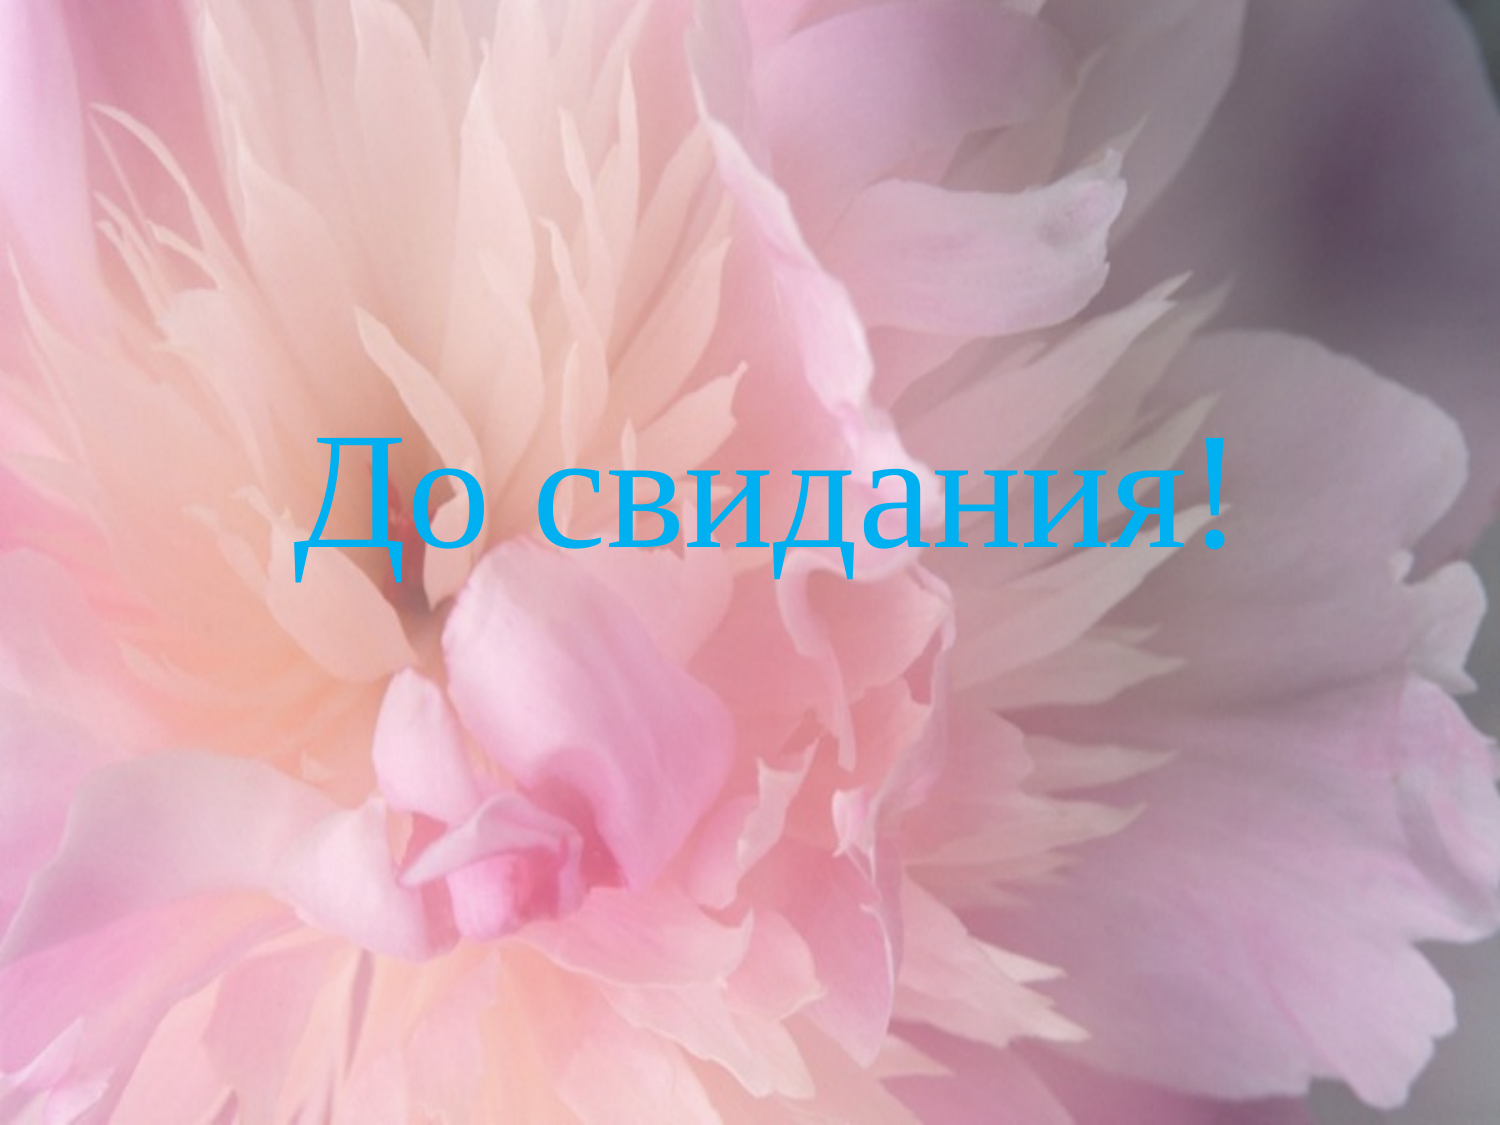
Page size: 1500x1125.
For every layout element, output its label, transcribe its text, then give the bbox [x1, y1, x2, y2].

title До свидания! [93, 328, 1444, 633]
picture [0, 0, 1500, 1125]
